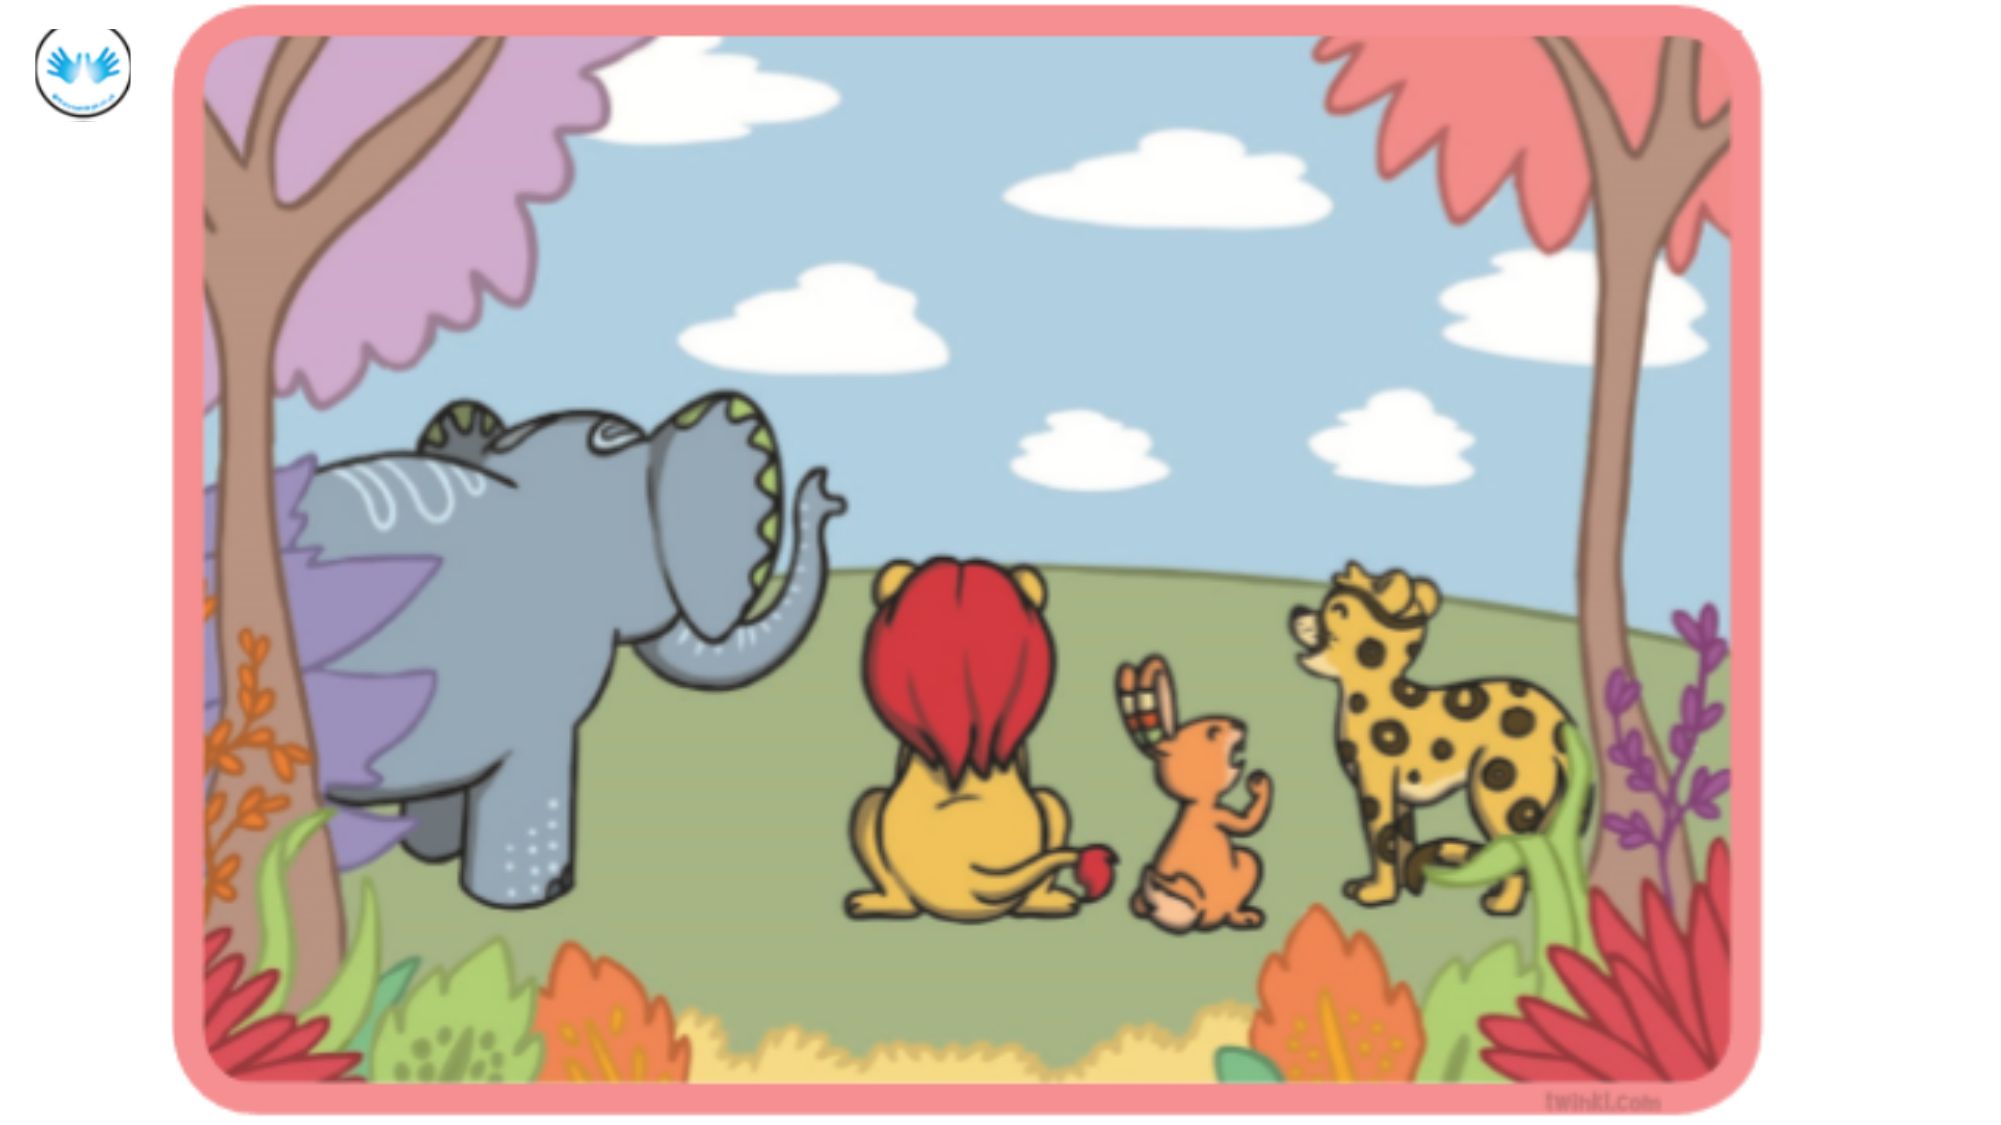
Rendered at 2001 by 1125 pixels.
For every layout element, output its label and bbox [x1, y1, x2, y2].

picture [35, 29, 131, 122]
picture [171, 0, 1774, 1125]
